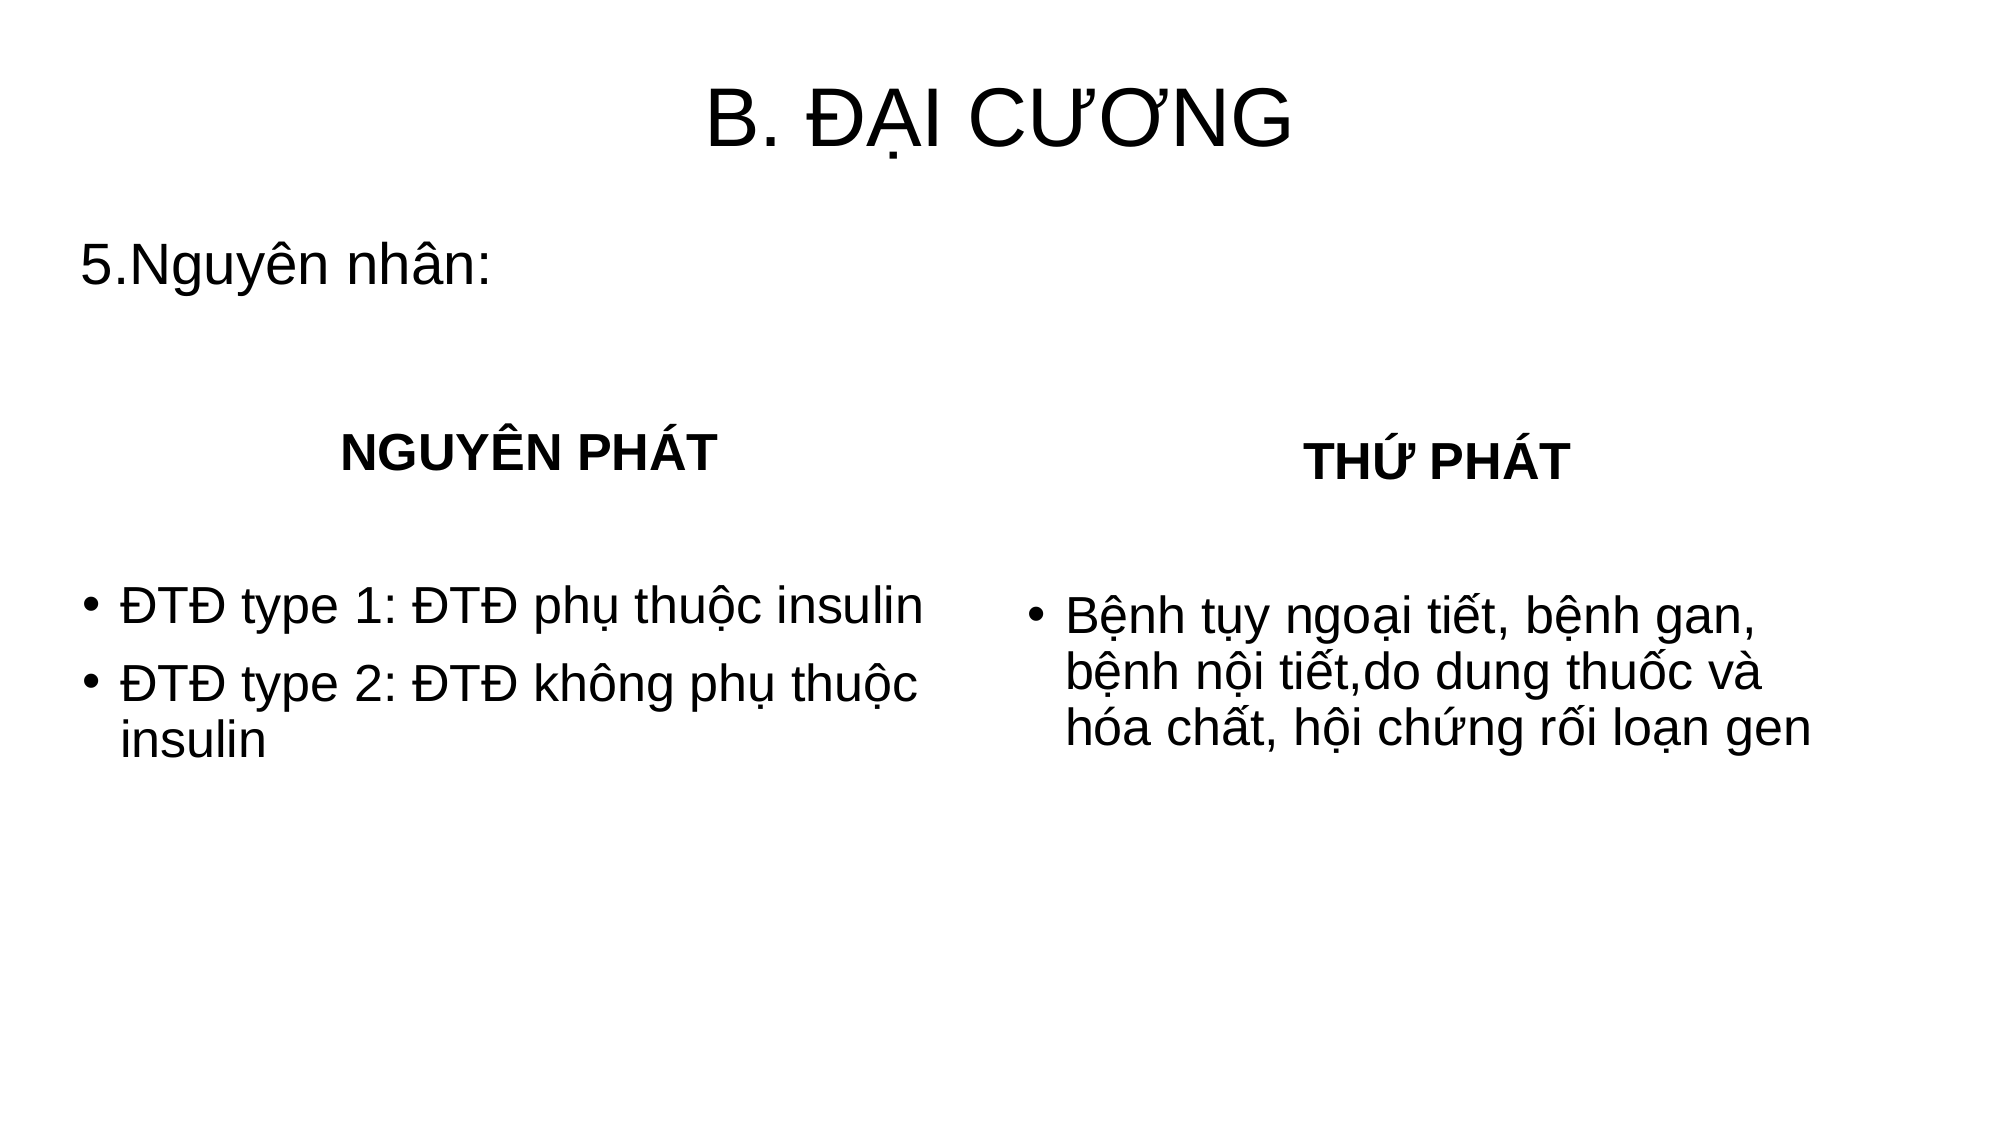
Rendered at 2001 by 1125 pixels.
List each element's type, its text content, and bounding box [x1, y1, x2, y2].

title B. ĐẠI CƯƠNG [0, 0, 2000, 240]
list THỨ PHÁT Bệnh tụy ngoại tiết, bệnh gan, bệnh nội tiết,do dung thuốc và hóa chất, hội chứng rối loạn gen [1012, 426, 1863, 804]
text_box 5.Nguyên nhân: [65, 183, 2000, 347]
list NGUYÊN PHÁT ĐTĐ type 1: ĐTĐ phụ thuộc insulin ĐTĐ type 2: ĐTĐ không phụ thuộc insulin [67, 417, 992, 846]
